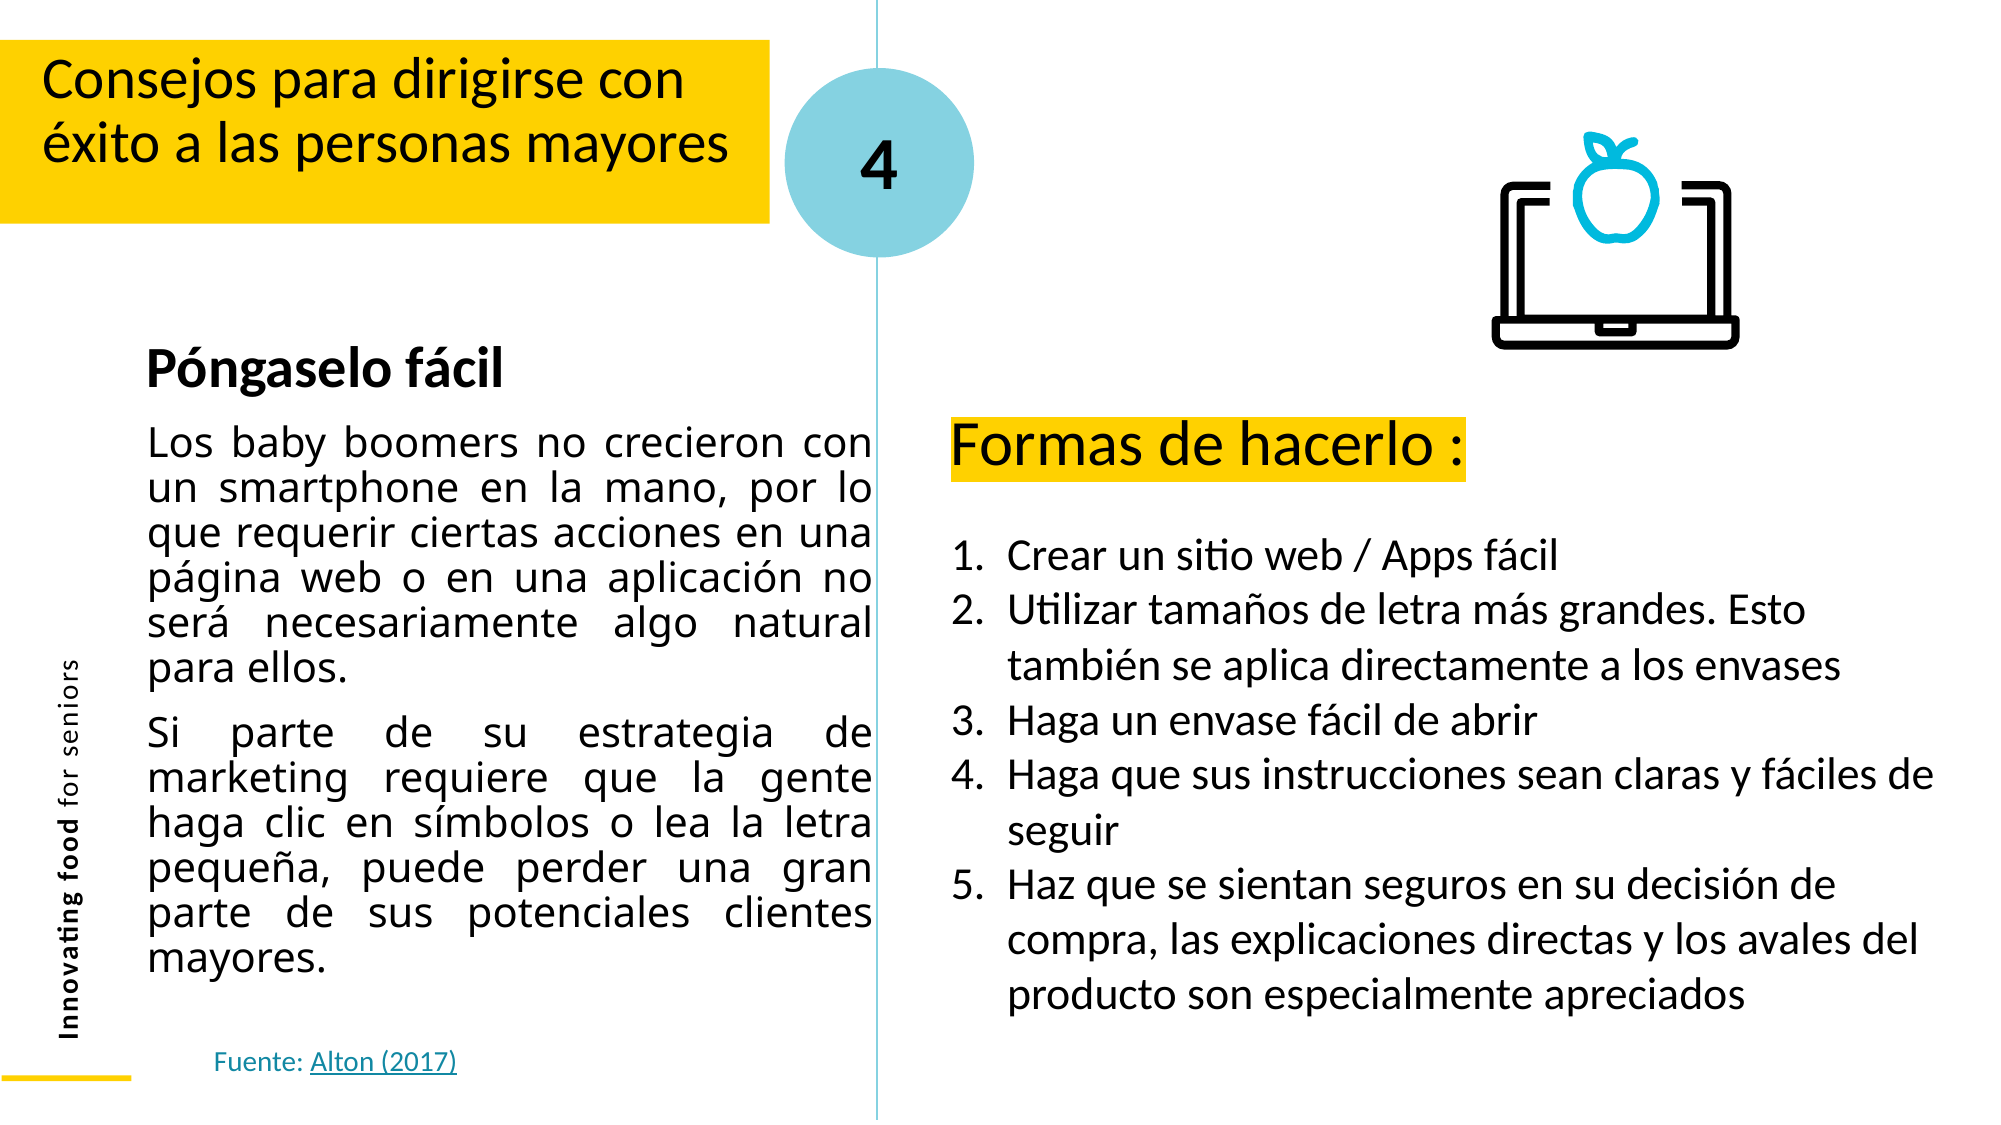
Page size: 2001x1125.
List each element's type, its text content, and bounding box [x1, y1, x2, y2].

list Póngaselo fácil Los baby boomers no crecieron con un smartphone en la mano, por lo que requerir ciertas acciones en una página web o en una aplicación no será necesariamente algo natural para ellos. Si parte de su estrategia de marketing requiere que la gente haga clic en símbolos o lea la letra pequeña, puede perder una gran parte de sus potenciales clientes mayores. [131, 329, 889, 941]
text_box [1491, 131, 1740, 350]
text_box Formas de hacerlo : Crear un sitio web / Apps fácil Utilizar tamaños de letra más grandes. Esto también se aplica directamente a los envases Haga un envase fácil de abrir Haga que sus instrucciones sean claras y fáciles de seguir Haz que se sientan seguros en su decisión de compra, las explicaciones directas y los avales del producto son especialmente apreciados [936, 402, 1977, 1027]
list 4 [784, 116, 974, 258]
list Consejos para dirigirse con éxito a las personas mayores [0, 39, 770, 224]
text_box Fuente: Alton (2017) [199, 1034, 473, 1085]
